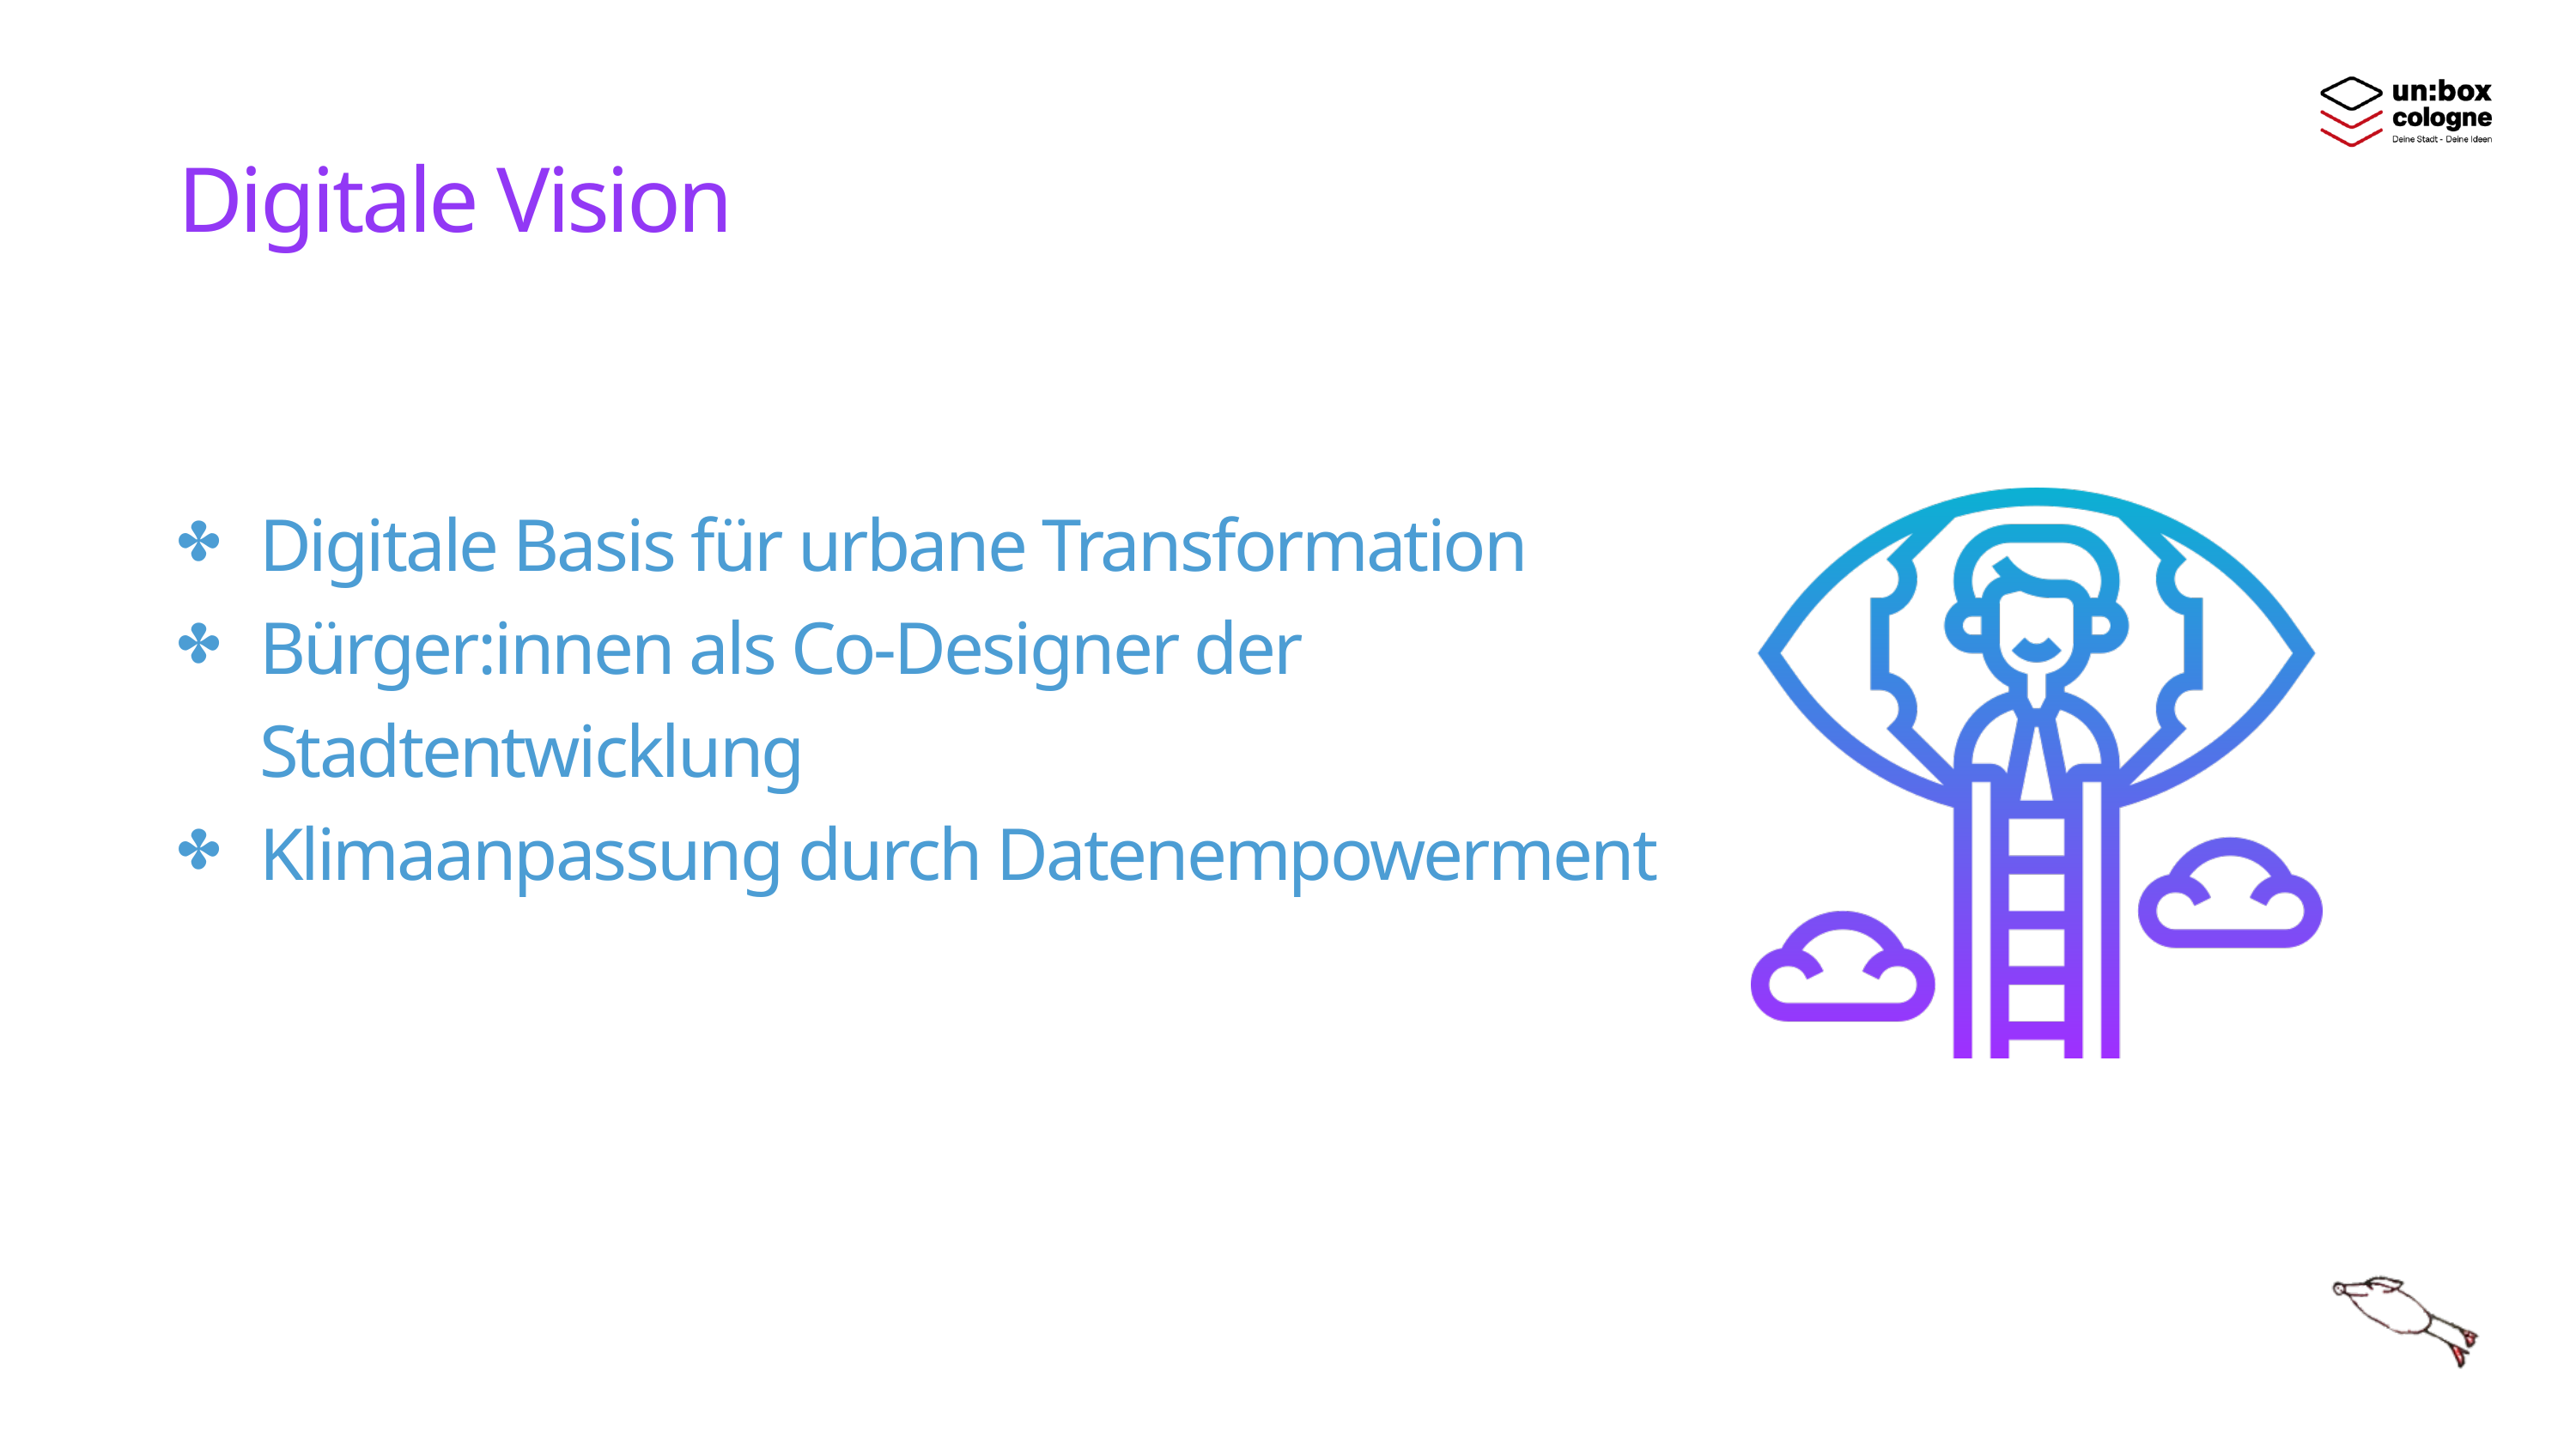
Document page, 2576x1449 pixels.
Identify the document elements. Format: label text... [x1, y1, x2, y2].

picture [2328, 1254, 2484, 1385]
text_box Digitale Basis für urbane Transformation Bürger:innen als Co-Designer der Stadtentwicklung Klimaanpassung durch Datenempowerment [179, 482, 1699, 895]
picture [1751, 487, 2323, 1058]
text_box Digitale Vision [178, 89, 1644, 251]
text_box [2308, 46, 2504, 177]
